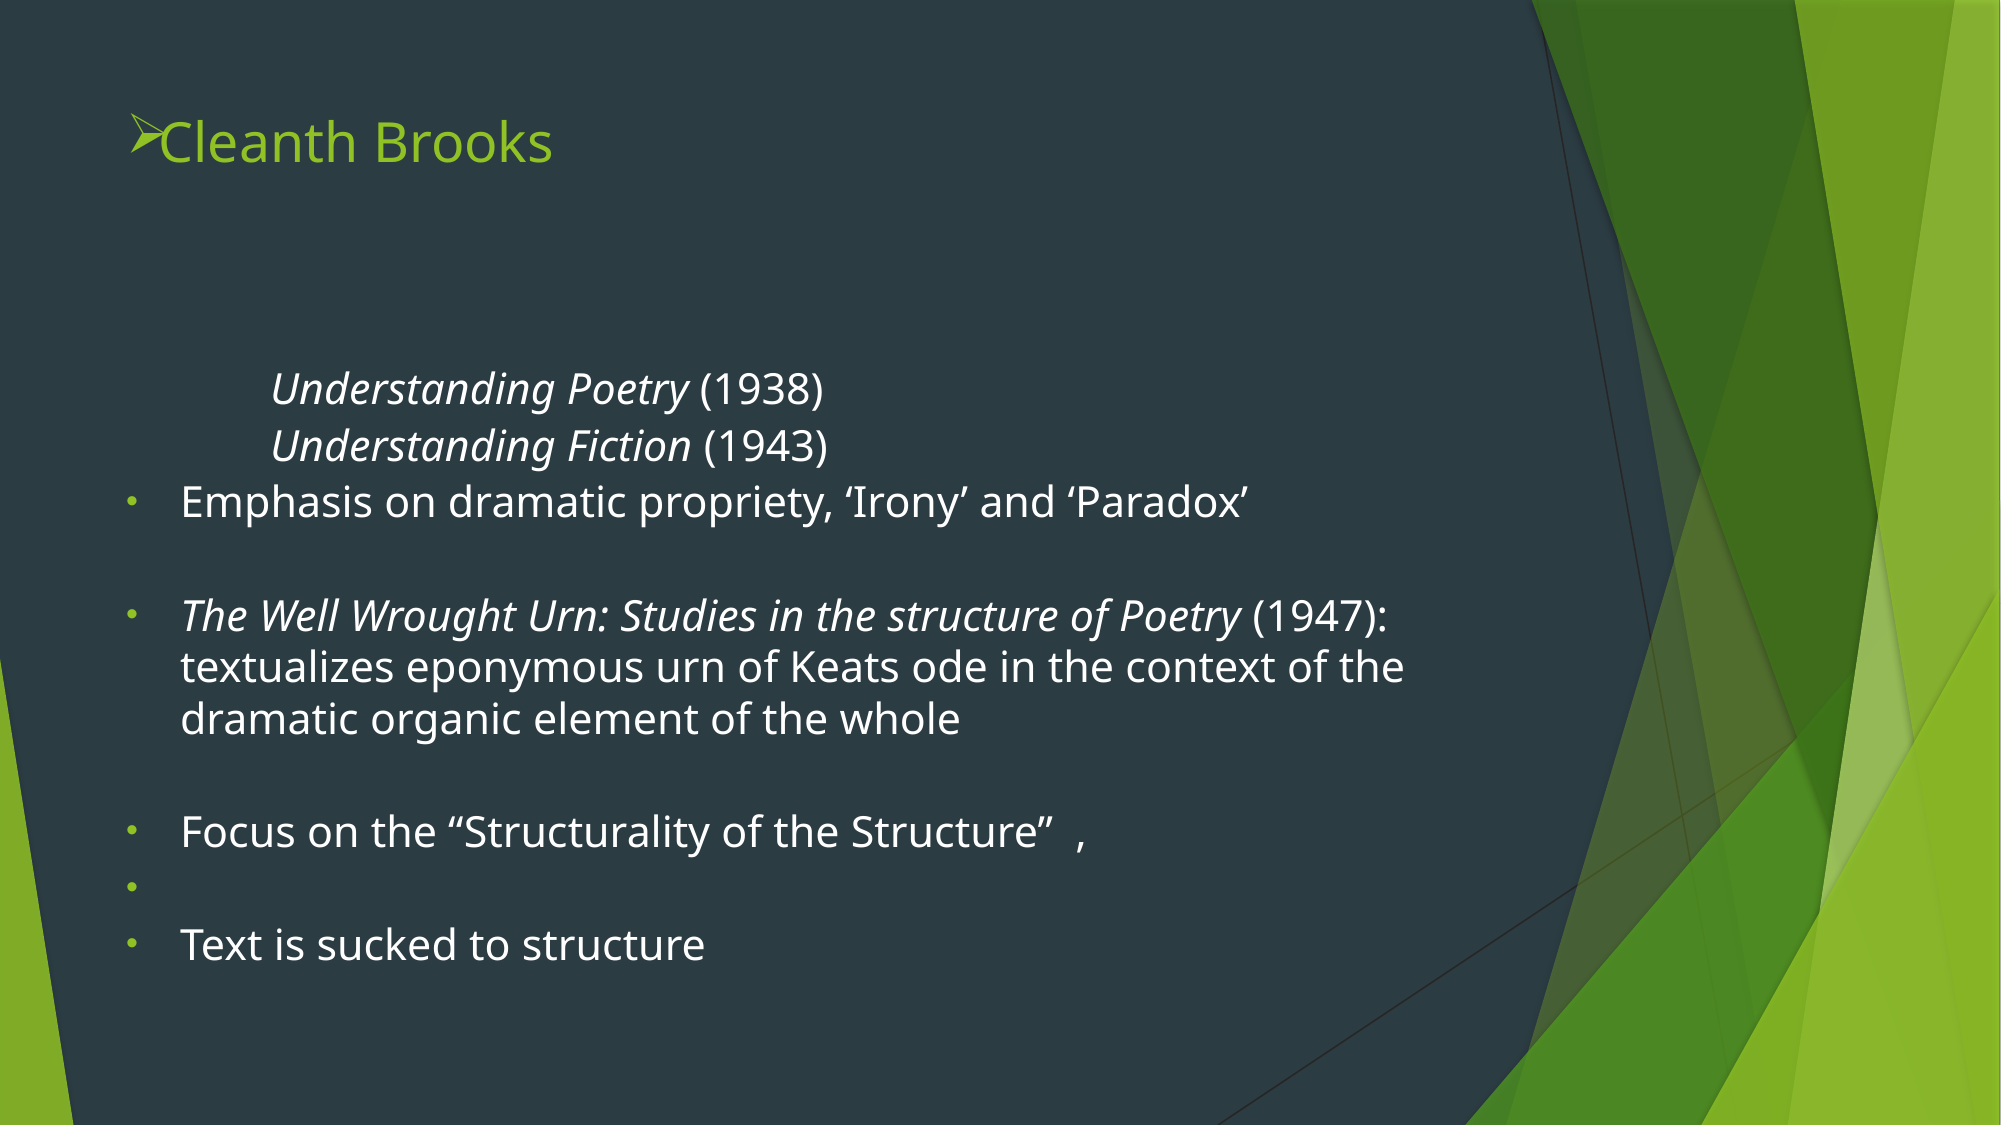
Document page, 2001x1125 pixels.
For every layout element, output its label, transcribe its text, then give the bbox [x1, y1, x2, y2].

title Cleanth Brooks [111, 99, 1522, 317]
list Understanding Poetry (1938) Understanding Fiction (1943) Emphasis on dramatic propriety, ‘Irony’ and ‘Paradox’ The Well Wrought Urn: Studies in the structure of Poetry (1947): textualizes eponymous urn of Keats ode in the context of the dramatic organic element of the whole Focus on the “Structurality of the Structure” , Text is sucked to structure [111, 354, 1522, 992]
